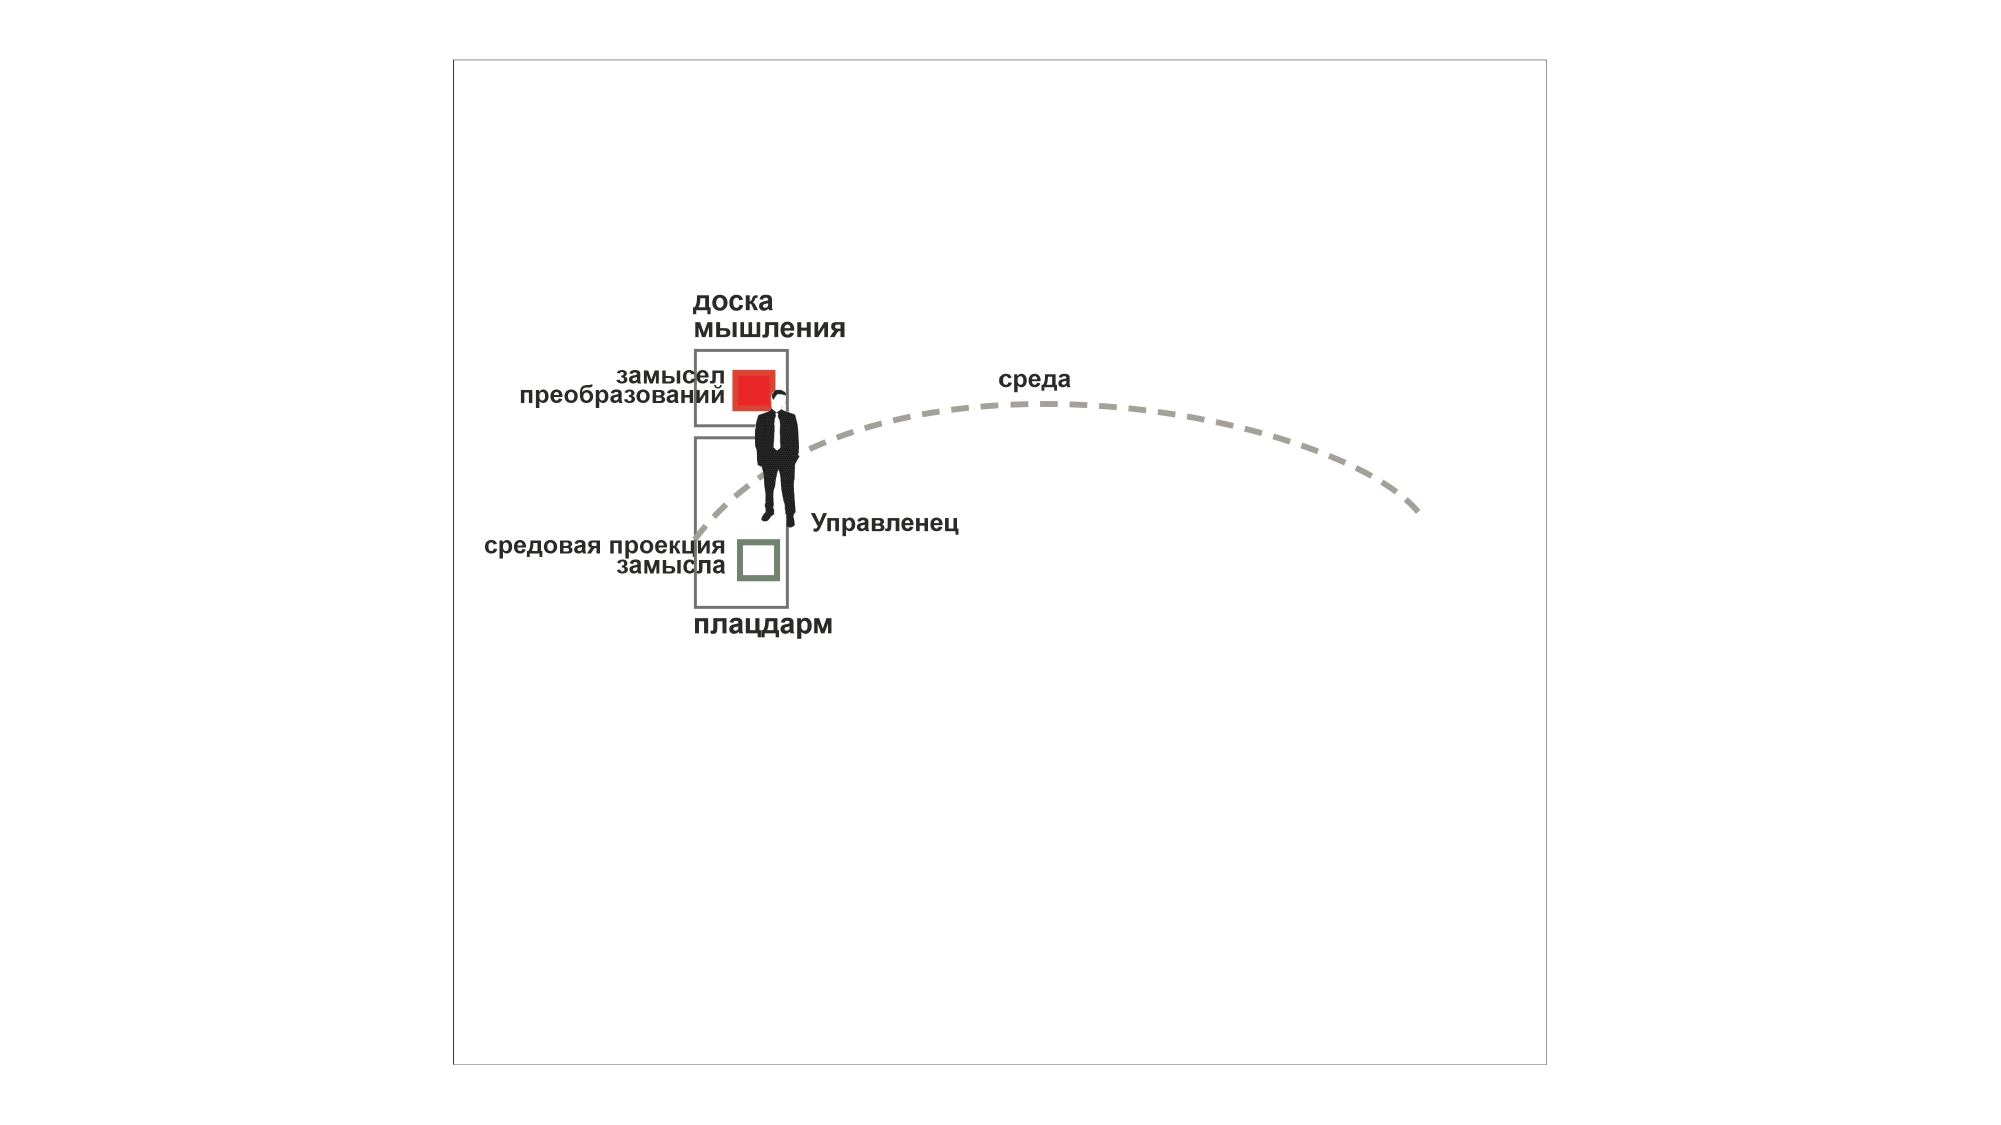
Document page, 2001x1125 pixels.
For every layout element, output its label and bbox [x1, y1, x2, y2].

picture [453, 59, 1547, 1065]
